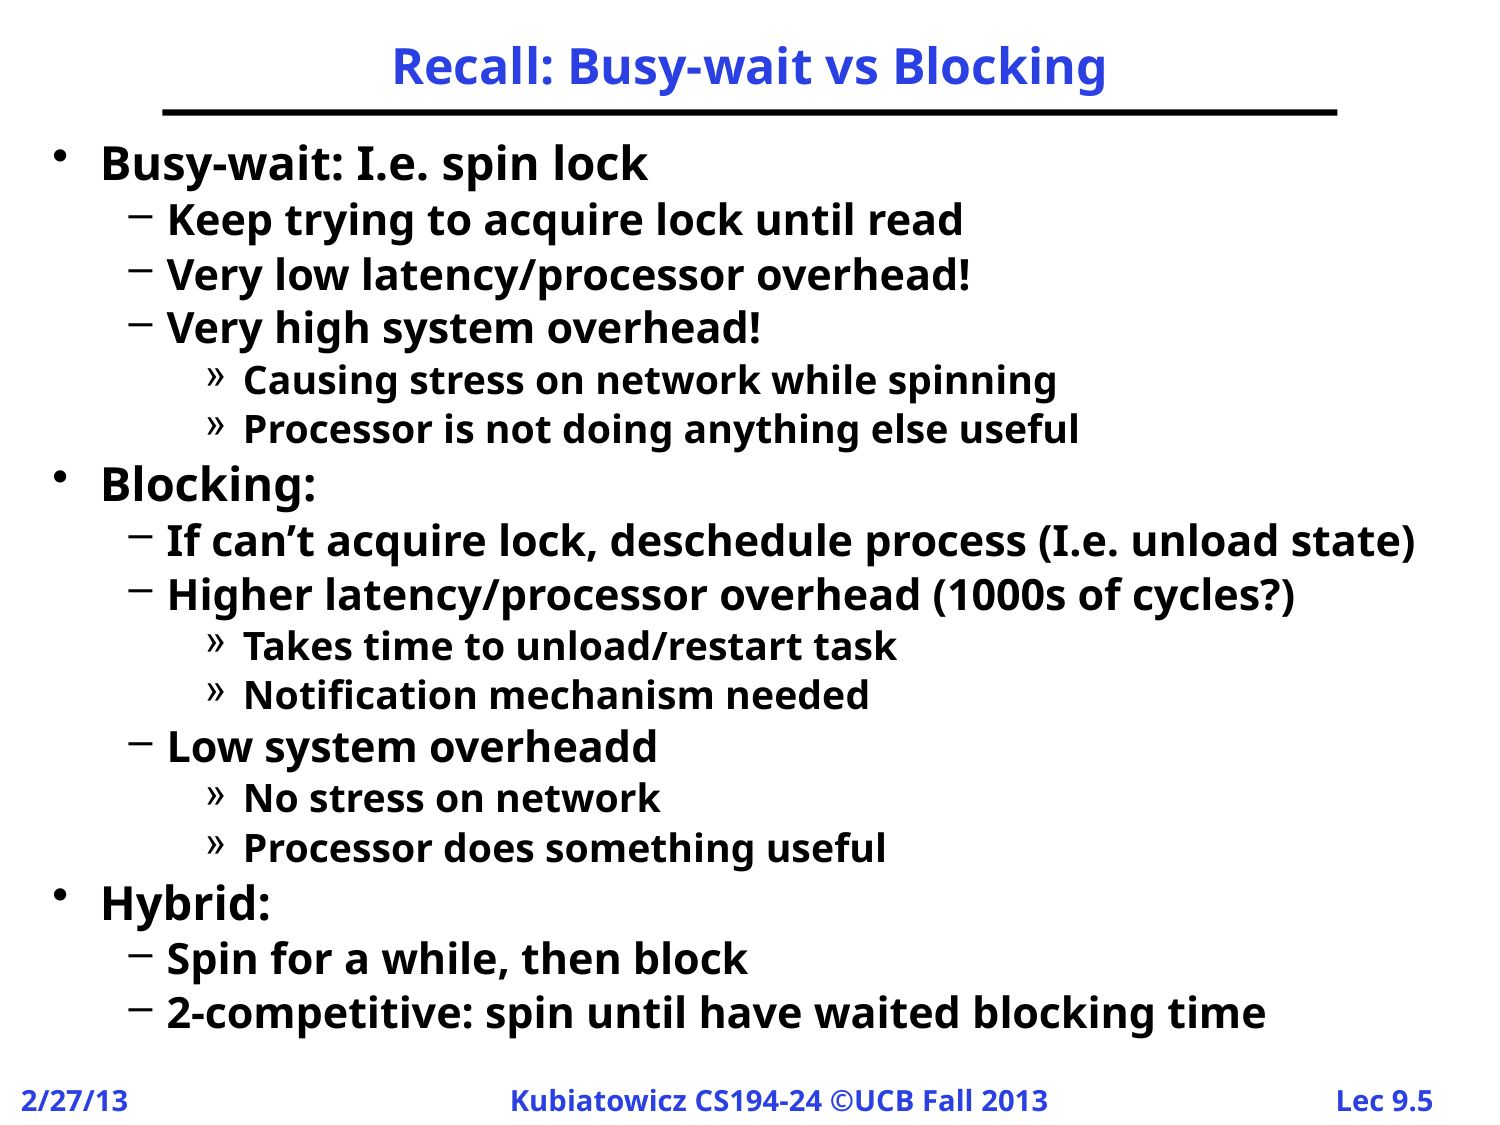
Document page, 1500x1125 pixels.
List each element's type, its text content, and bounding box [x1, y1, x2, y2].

list Busy-wait: I.e. spin lock Keep trying to acquire lock until read Very low latency/processor overhead! Very high system overhead! Causing stress on network while spinning Processor is not doing anything else useful Blocking: If can’t acquire lock, deschedule process (I.e. unload state) Higher latency/processor overhead (1000s of cycles?) Takes time to unload/restart task Notification mechanism needed Low system overheadd No stress on network Processor does something useful Hybrid: Spin for a while, then block 2-competitive: spin until have waited blocking time [37, 137, 1463, 1050]
title Recall: Busy-wait vs Blocking [162, 24, 1338, 113]
